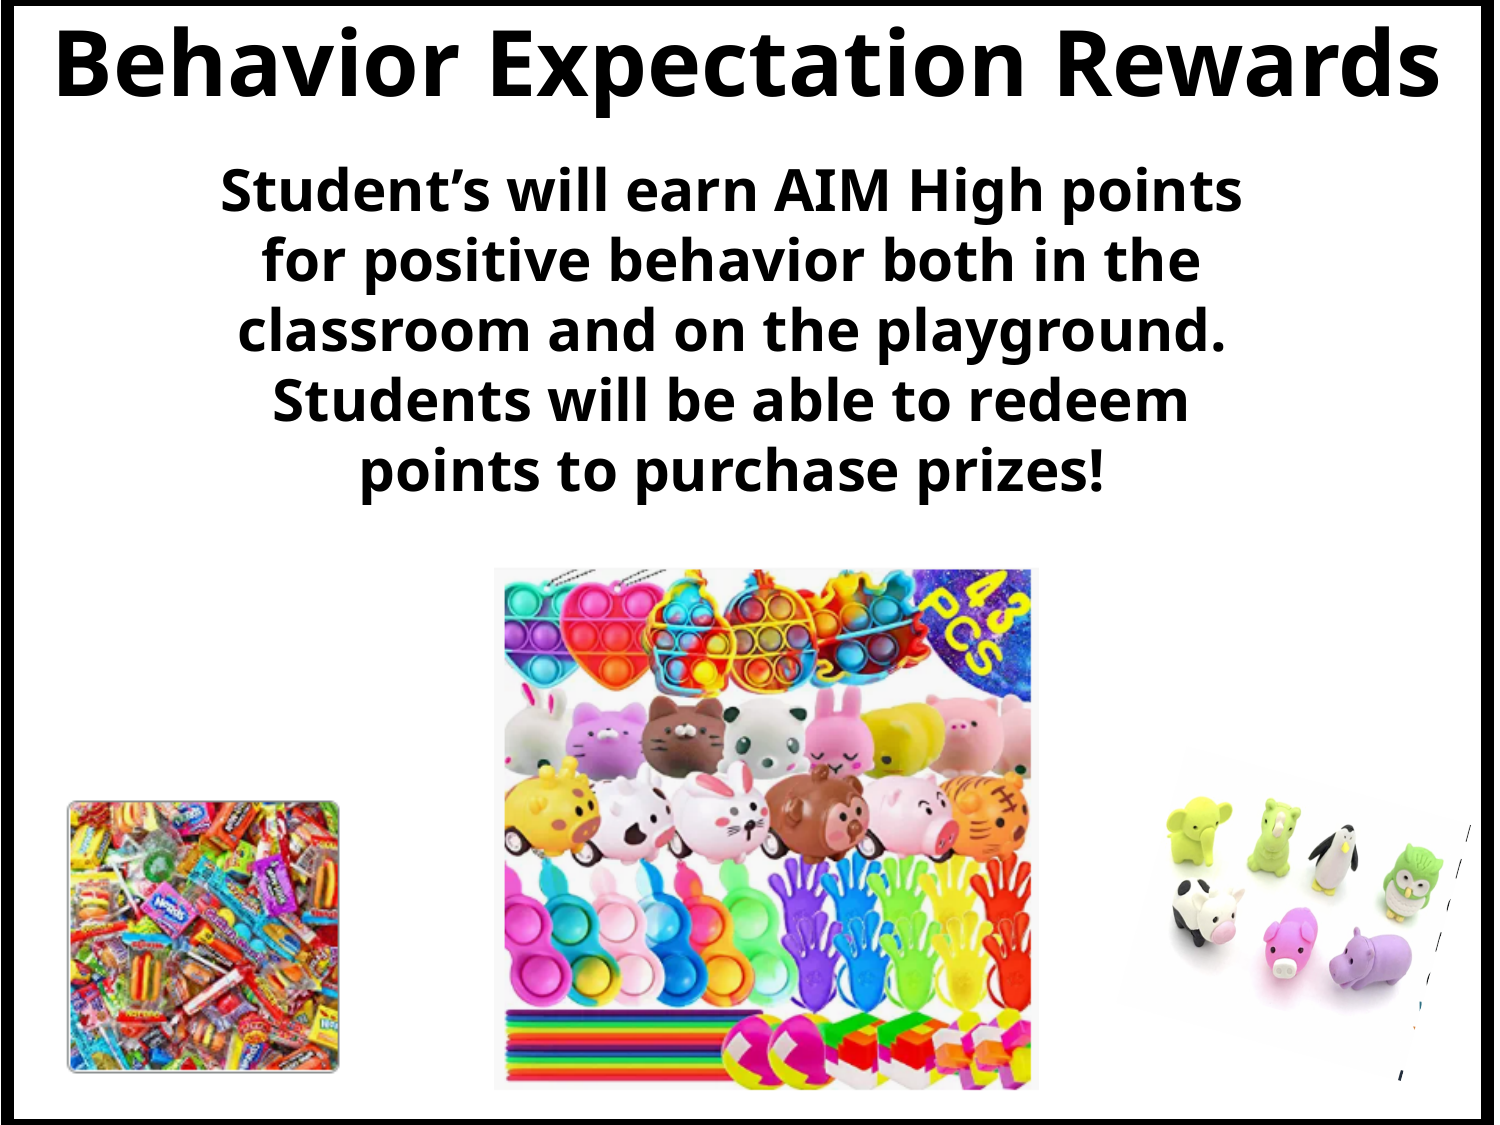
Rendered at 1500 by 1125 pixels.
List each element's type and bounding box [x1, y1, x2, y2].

picture [61, 792, 347, 1081]
picture [1117, 747, 1470, 1080]
picture [494, 562, 1039, 1101]
text_box [6, 0, 1488, 1125]
